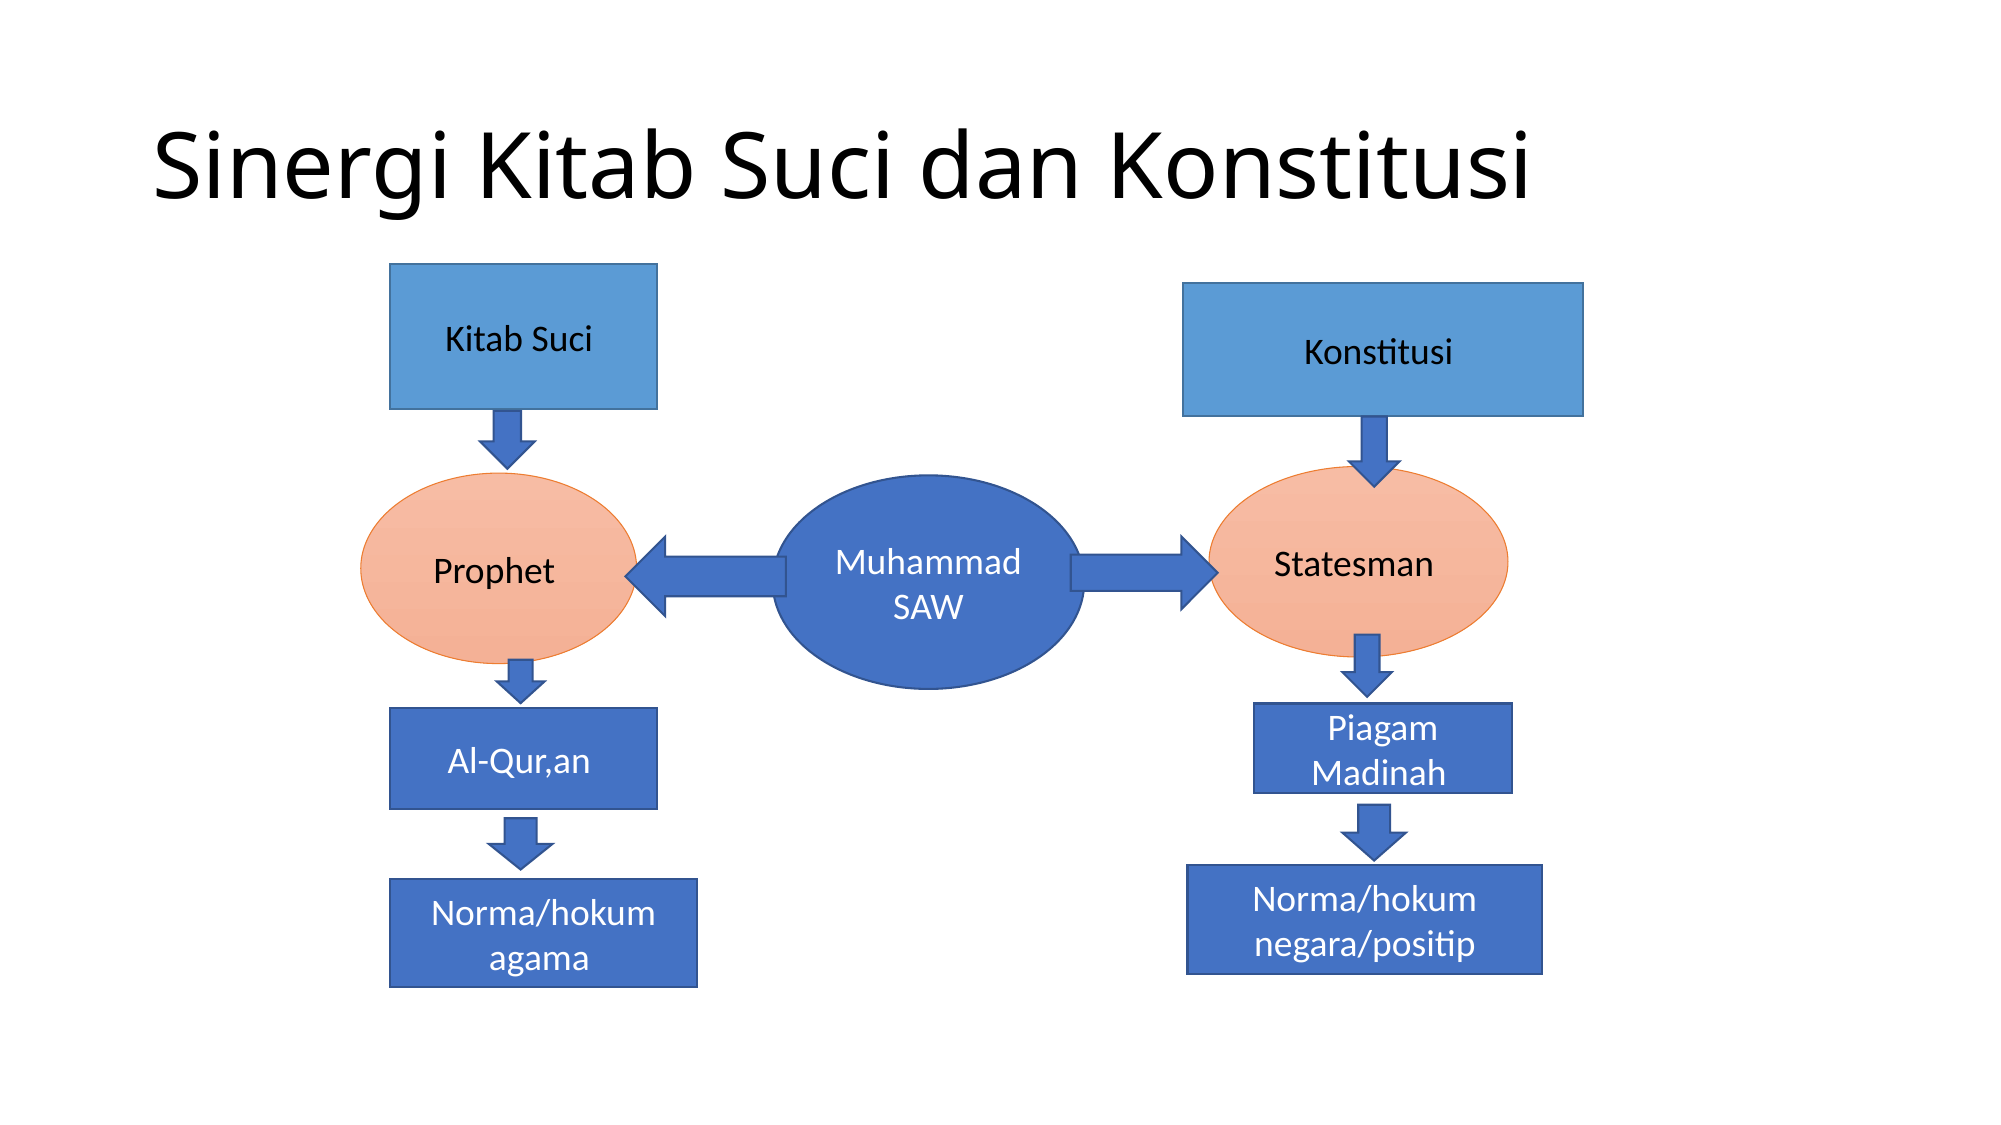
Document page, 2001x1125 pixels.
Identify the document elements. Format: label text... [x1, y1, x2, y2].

text_box Prophet [360, 472, 637, 665]
text_box Piagam Madinah [1253, 702, 1513, 794]
title Sinergi Kitab Suci dan Konstitusi [137, 59, 1863, 278]
text_box Konstitusi [1182, 282, 1584, 417]
text_box [477, 409, 538, 471]
text_box Statesman [1208, 466, 1509, 658]
text_box [1346, 415, 1403, 489]
text_box Kitab Suci [389, 263, 658, 410]
text_box Norma/hokum negara/positip [1186, 864, 1543, 975]
text_box [1339, 633, 1395, 699]
text_box Al-Qur,an [389, 707, 658, 810]
text_box [485, 817, 556, 871]
text_box [494, 658, 548, 705]
text_box [1069, 534, 1220, 612]
text_box Muhammad SAW [773, 474, 1085, 690]
text_box [1339, 803, 1409, 862]
text_box [623, 534, 787, 619]
text_box Norma/hokum agama [389, 878, 698, 988]
